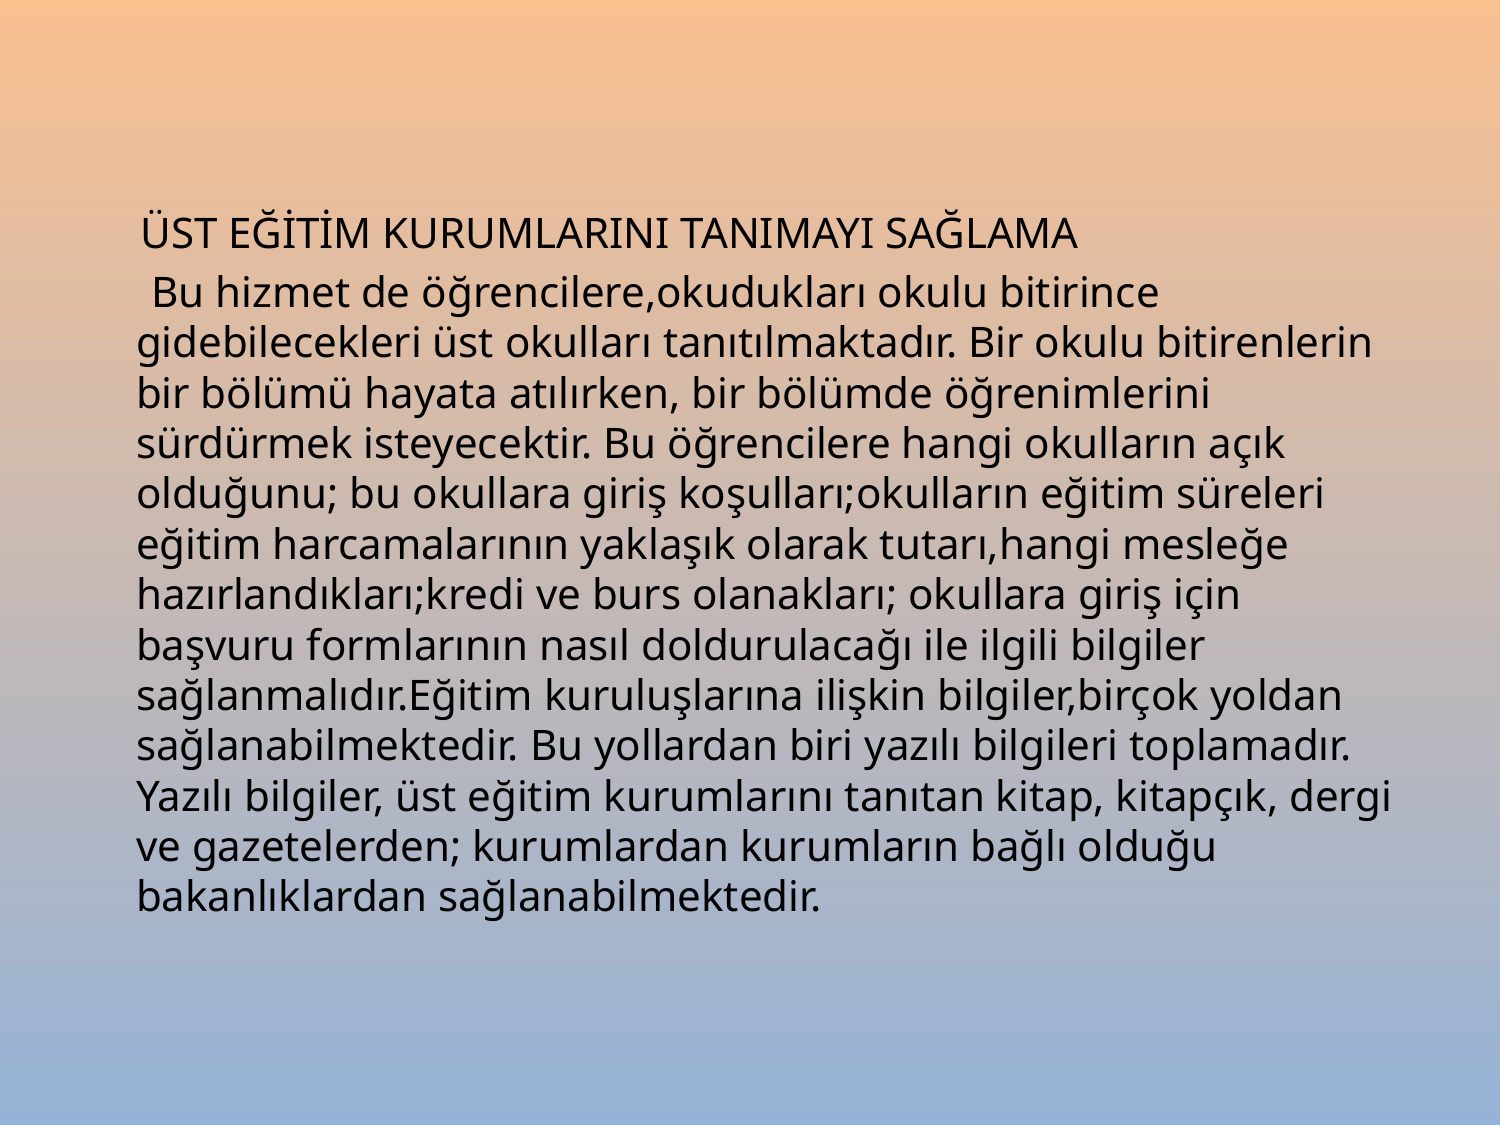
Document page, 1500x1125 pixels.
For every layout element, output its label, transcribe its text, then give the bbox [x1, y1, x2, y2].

list ÜST EĞİTİM KURUMLARINI TANIMAYI SAĞLAMA Bu hizmet de öğrencilere,okudukları okulu bitirince gidebilecekleri üst okulları tanıtılmaktadır. Bir okulu bitirenlerin bir bölümü hayata atılırken, bir bölümde öğrenimlerini sürdürmek isteyecektir. Bu öğrencilere hangi okulların açık olduğunu; bu okullara giriş koşulları;okulların eğitim süreleri eğitim harcamalarının yaklaşık olarak tutarı,hangi mesleğe hazırlandıkları;kredi ve burs olanakları; okullara giriş için başvuru formlarının nasıl doldurulacağı ile ilgili bilgiler sağlanmalıdır.Eğitim kuruluşlarına ilişkin bilgiler,birçok yoldan sağlanabilmektedir. Bu yollardan biri yazılı bilgileri toplamadır. Yazılı bilgiler, üst eğitim kurumlarını tanıtan kitap, kitapçık, dergi ve gazetelerden; kurumlardan kurumların bağlı olduğu bakanlıklardan sağlanabilmektedir. [70, 199, 1421, 942]
